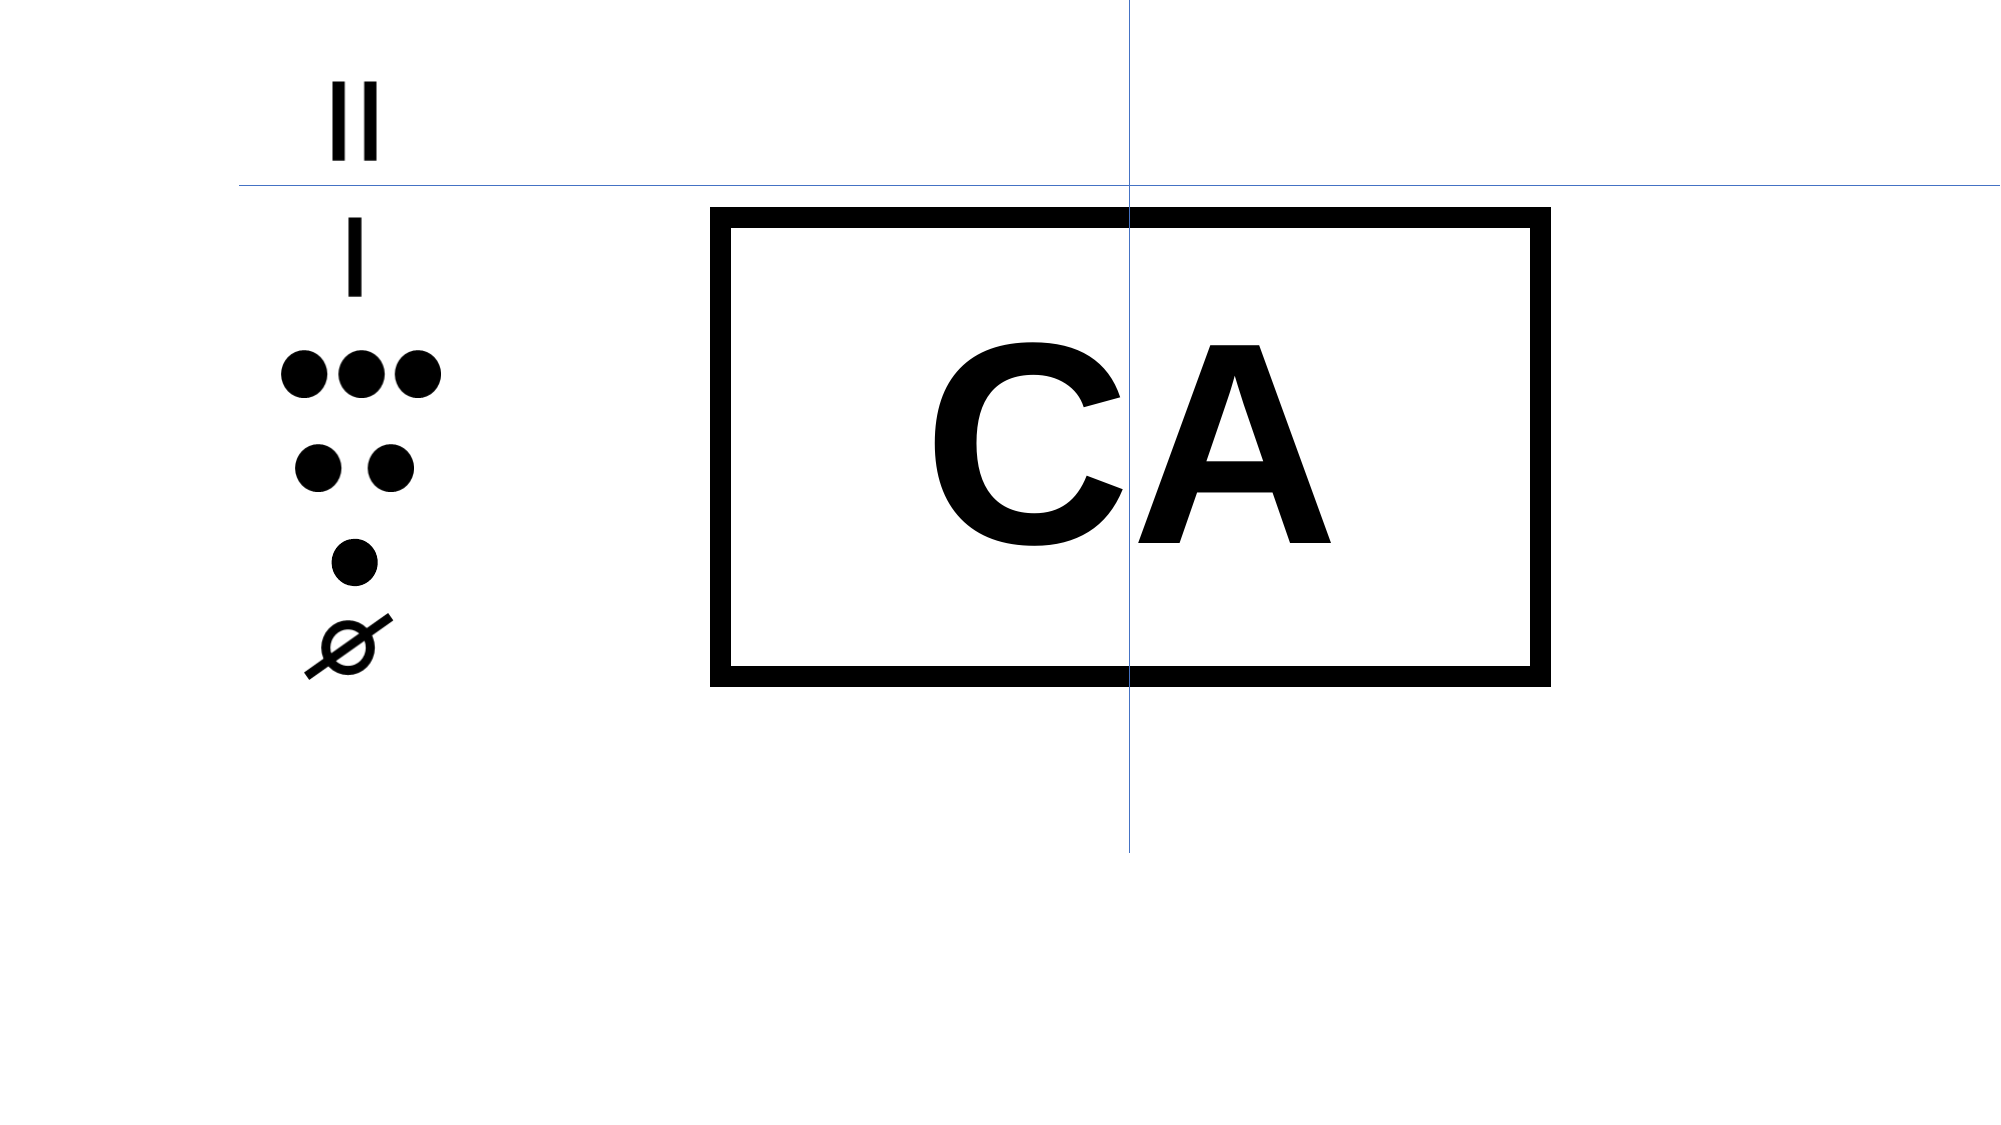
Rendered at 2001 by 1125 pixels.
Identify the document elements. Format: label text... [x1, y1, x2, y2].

picture [281, 350, 441, 398]
text_box [1130, 216, 1542, 678]
picture [295, 444, 414, 492]
text_box [719, 216, 1129, 678]
picture [303, 612, 396, 680]
picture [348, 217, 362, 304]
text_box [331, 538, 378, 587]
text_box CA [1130, 249, 1510, 609]
picture [332, 81, 377, 168]
text_box CA [908, 249, 1129, 609]
